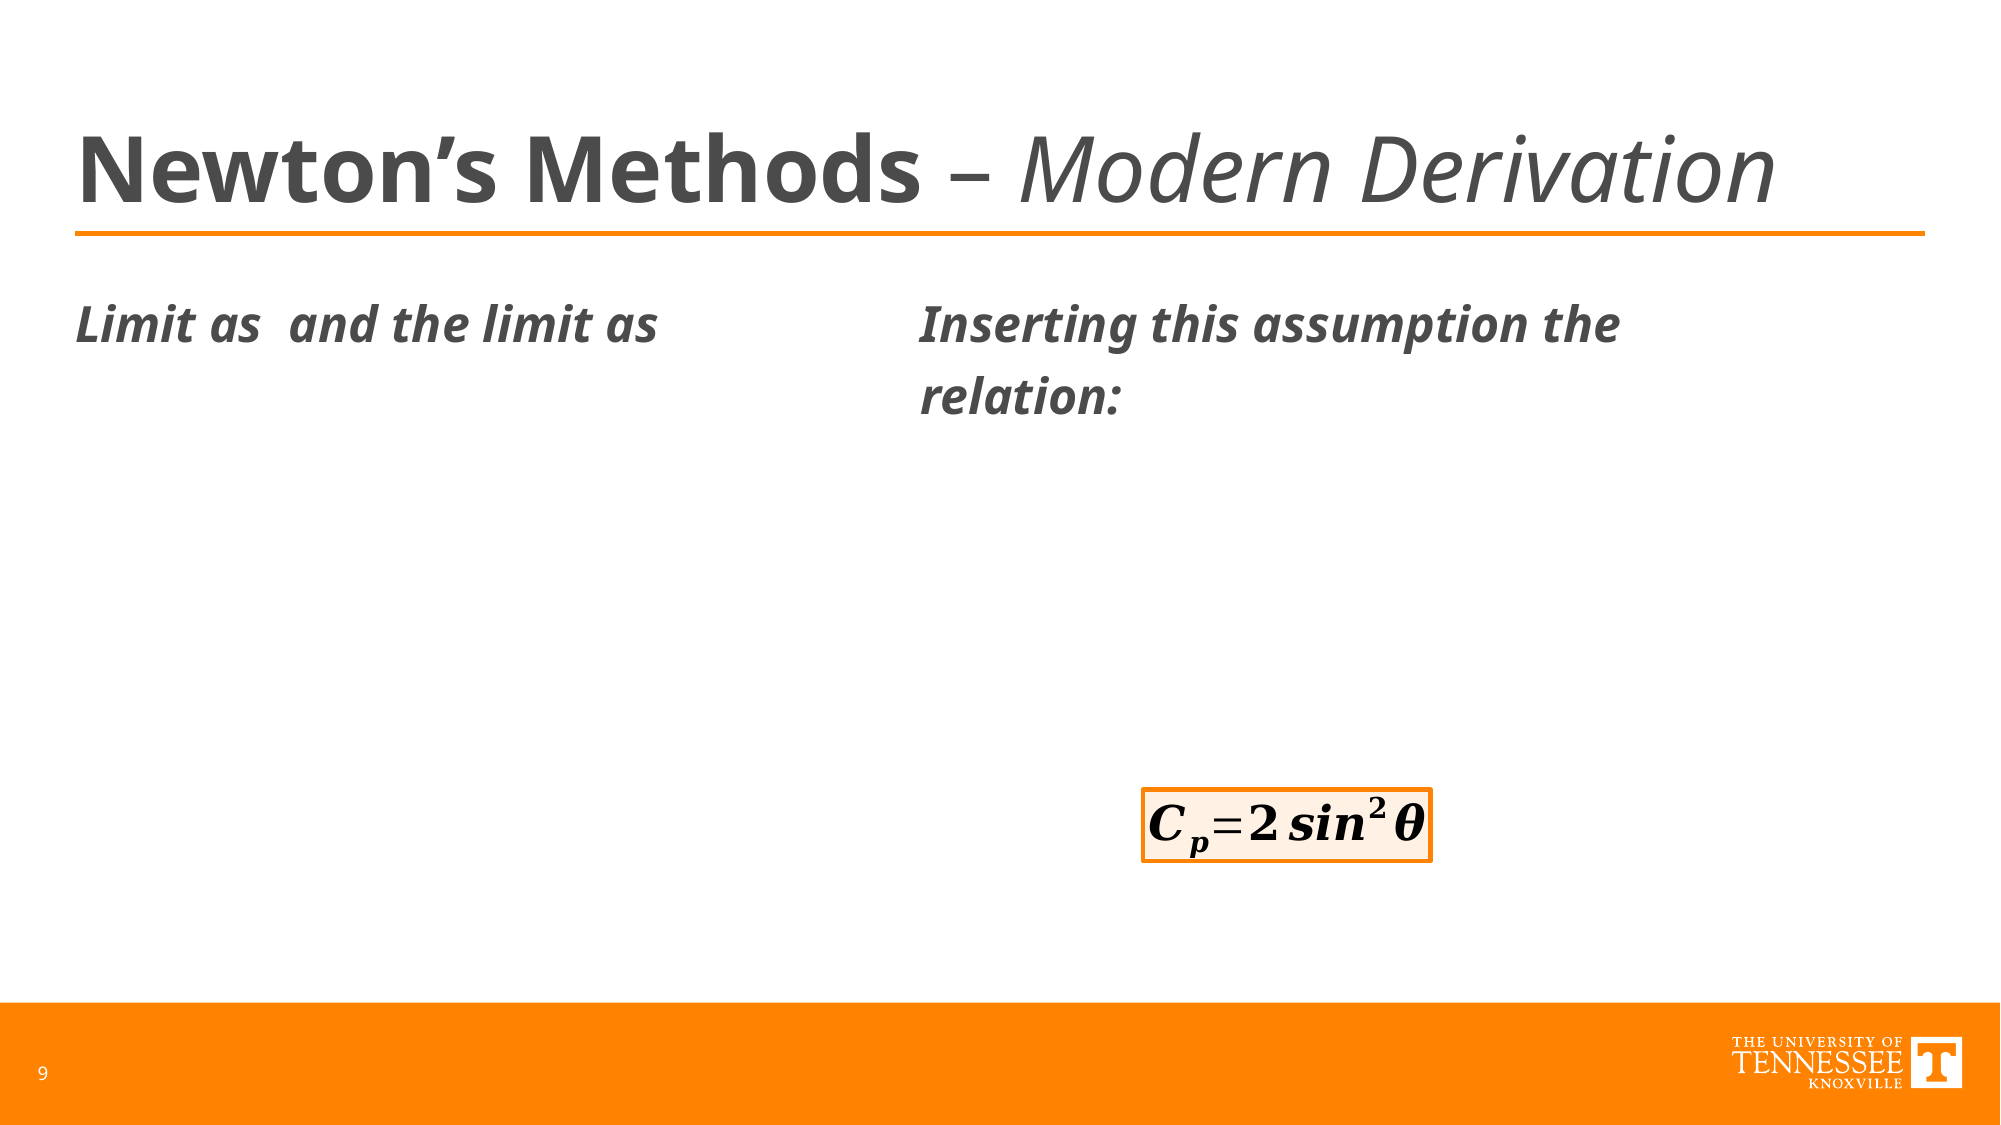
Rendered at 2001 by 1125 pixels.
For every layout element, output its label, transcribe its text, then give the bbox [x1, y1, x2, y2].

title Newton’s Methods – Modern Derivation [75, 37, 1925, 222]
slide_number 9 [37, 1042, 109, 1088]
